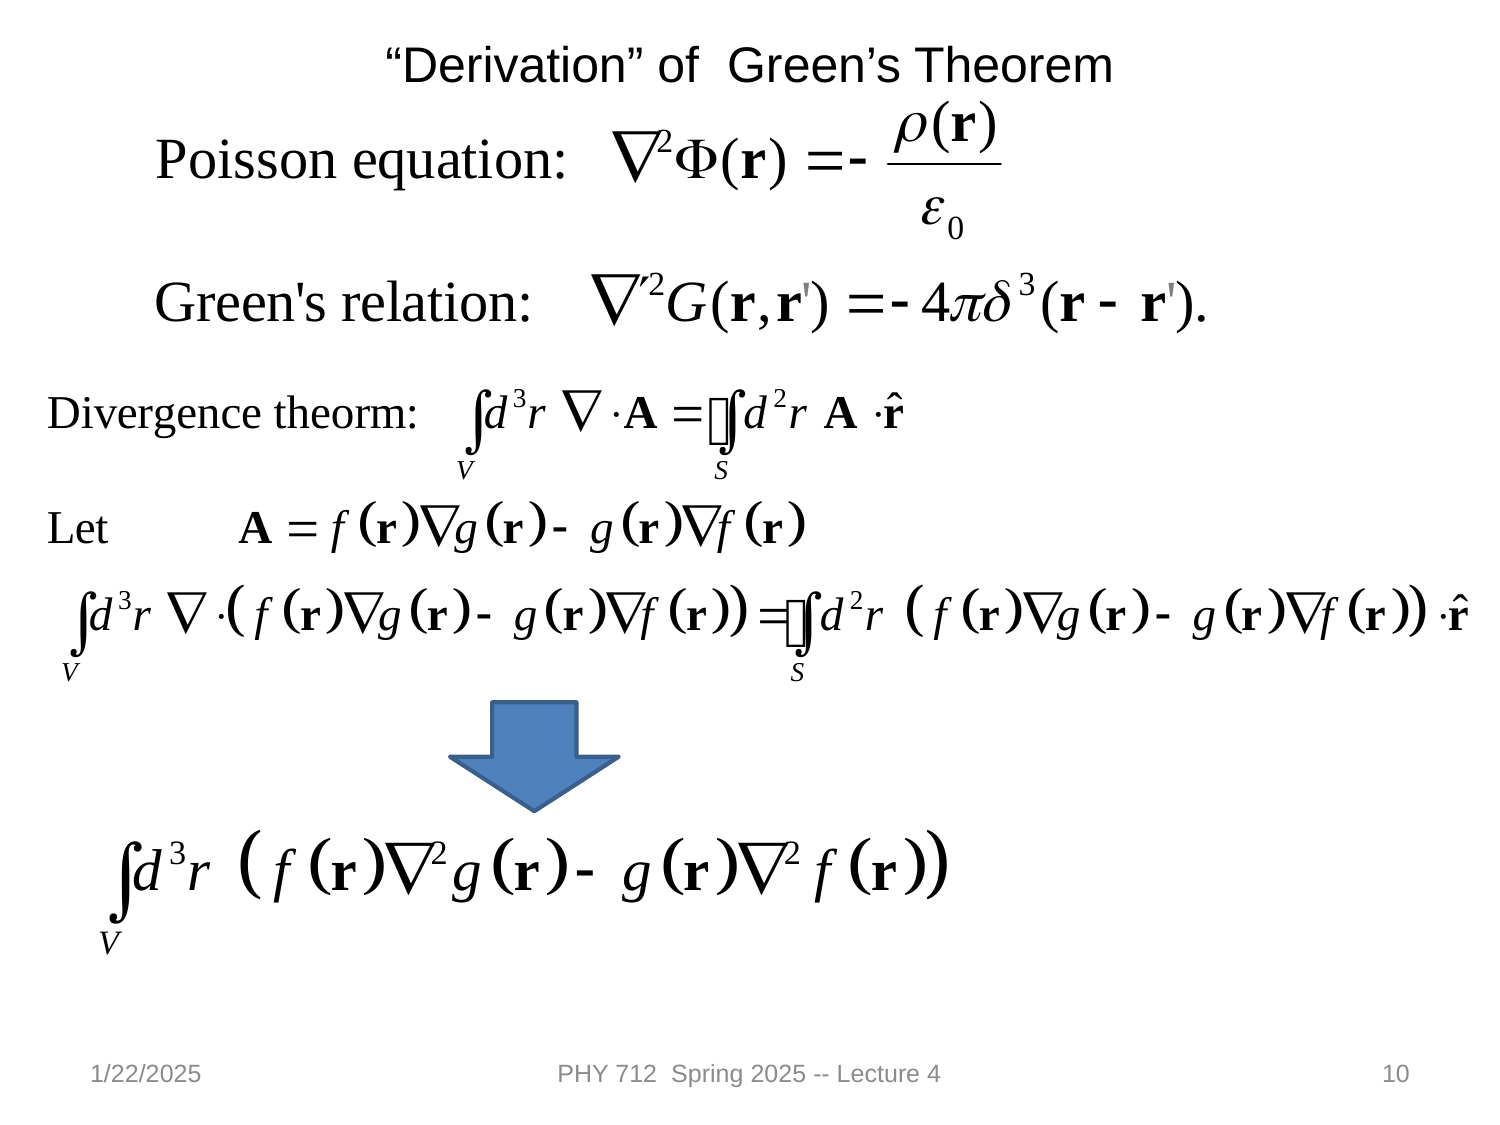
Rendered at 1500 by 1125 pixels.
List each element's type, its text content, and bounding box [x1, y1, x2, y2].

text_box [447, 700, 621, 813]
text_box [149, 87, 1213, 344]
slide_number 10 [1074, 1042, 1425, 1103]
text_box “Derivation” of Green’s Theorem [200, 24, 1300, 100]
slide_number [75, 1042, 425, 1103]
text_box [74, 824, 950, 963]
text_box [42, 375, 1476, 688]
footer PHY 712 Spring 2025 -- Lecture 4 [512, 1042, 988, 1103]
